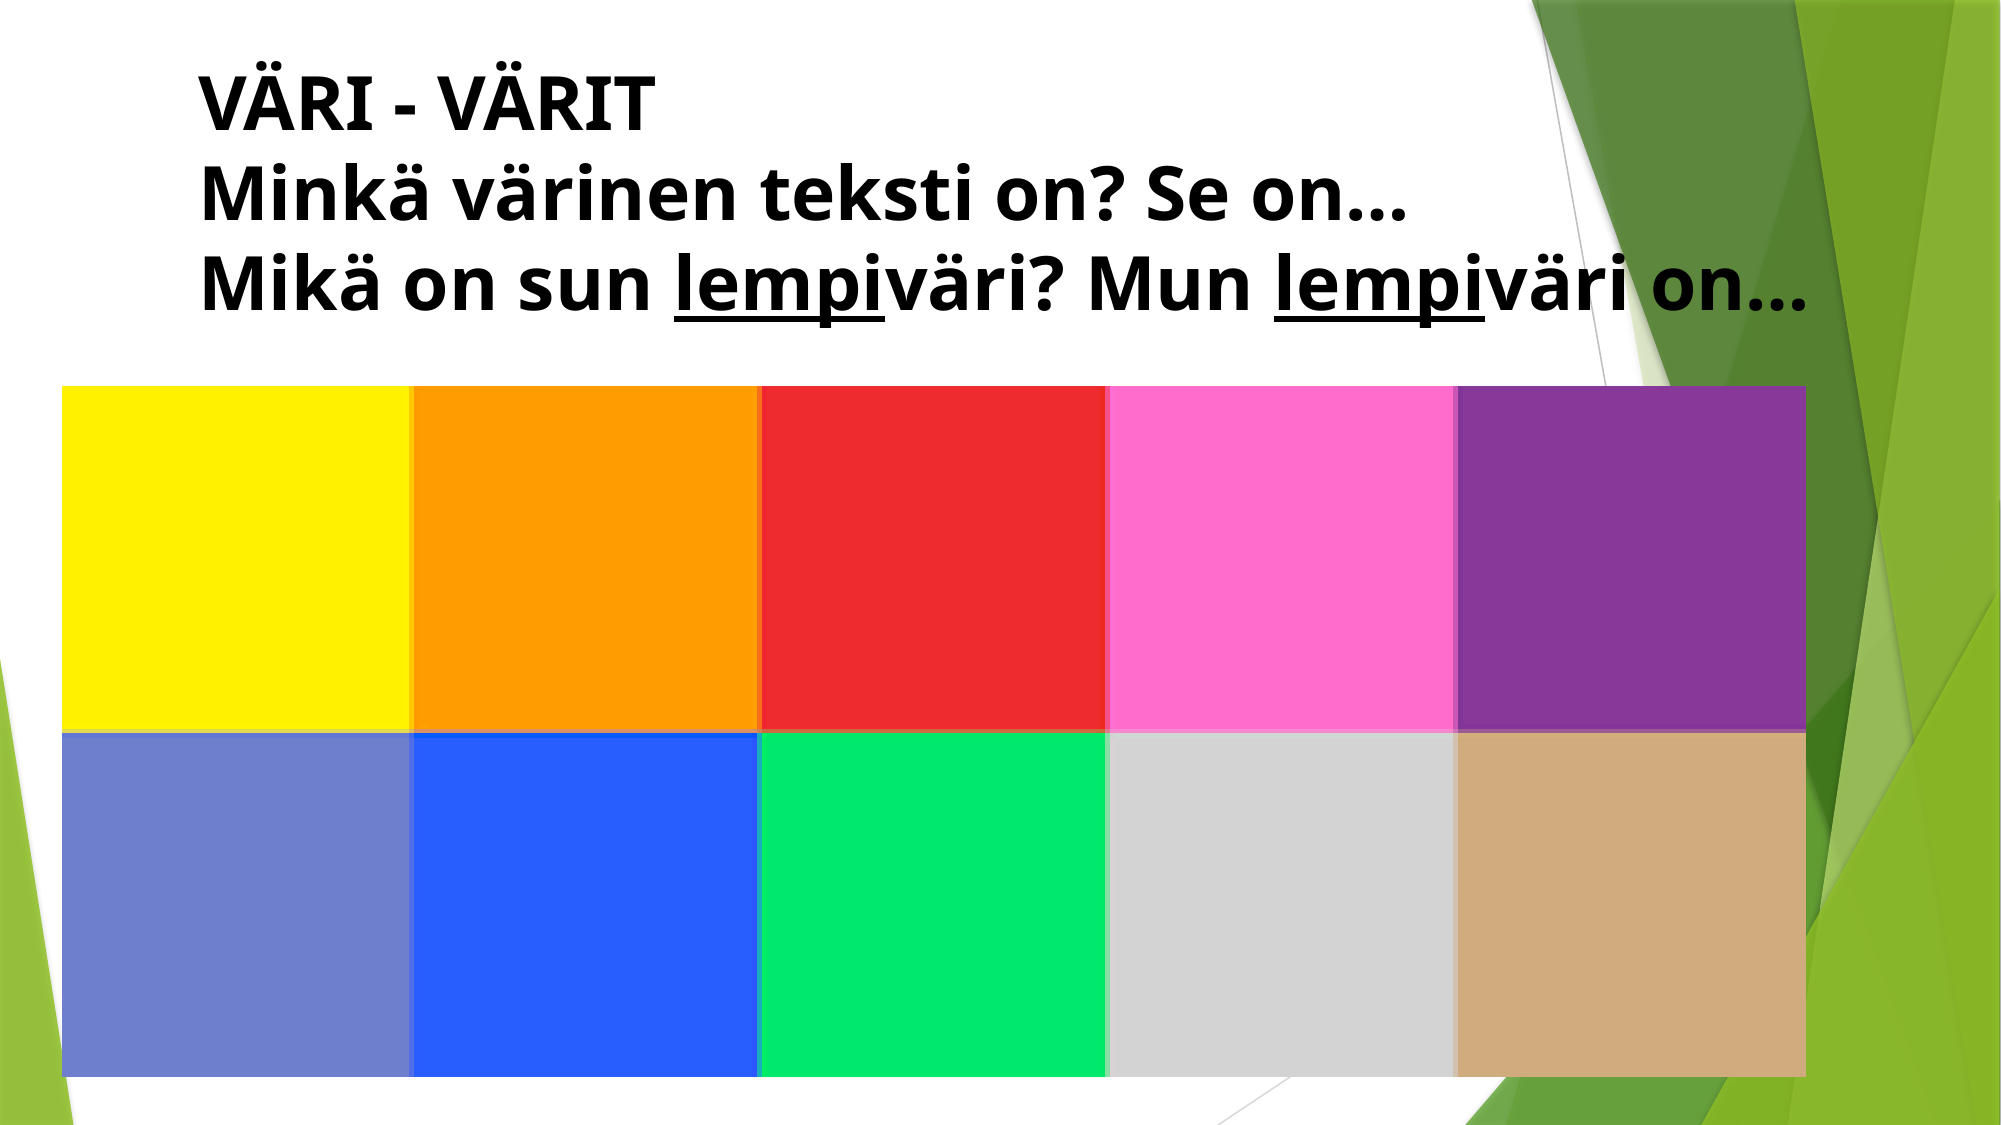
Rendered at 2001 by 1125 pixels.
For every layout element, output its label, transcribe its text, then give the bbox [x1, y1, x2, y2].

picture [62, 385, 1806, 1078]
text_box VÄRI - VÄRIT Minkä värinen teksti on? Se on… Mikä on sun lempiväri? Mun lempiväri on… [183, 48, 1961, 333]
